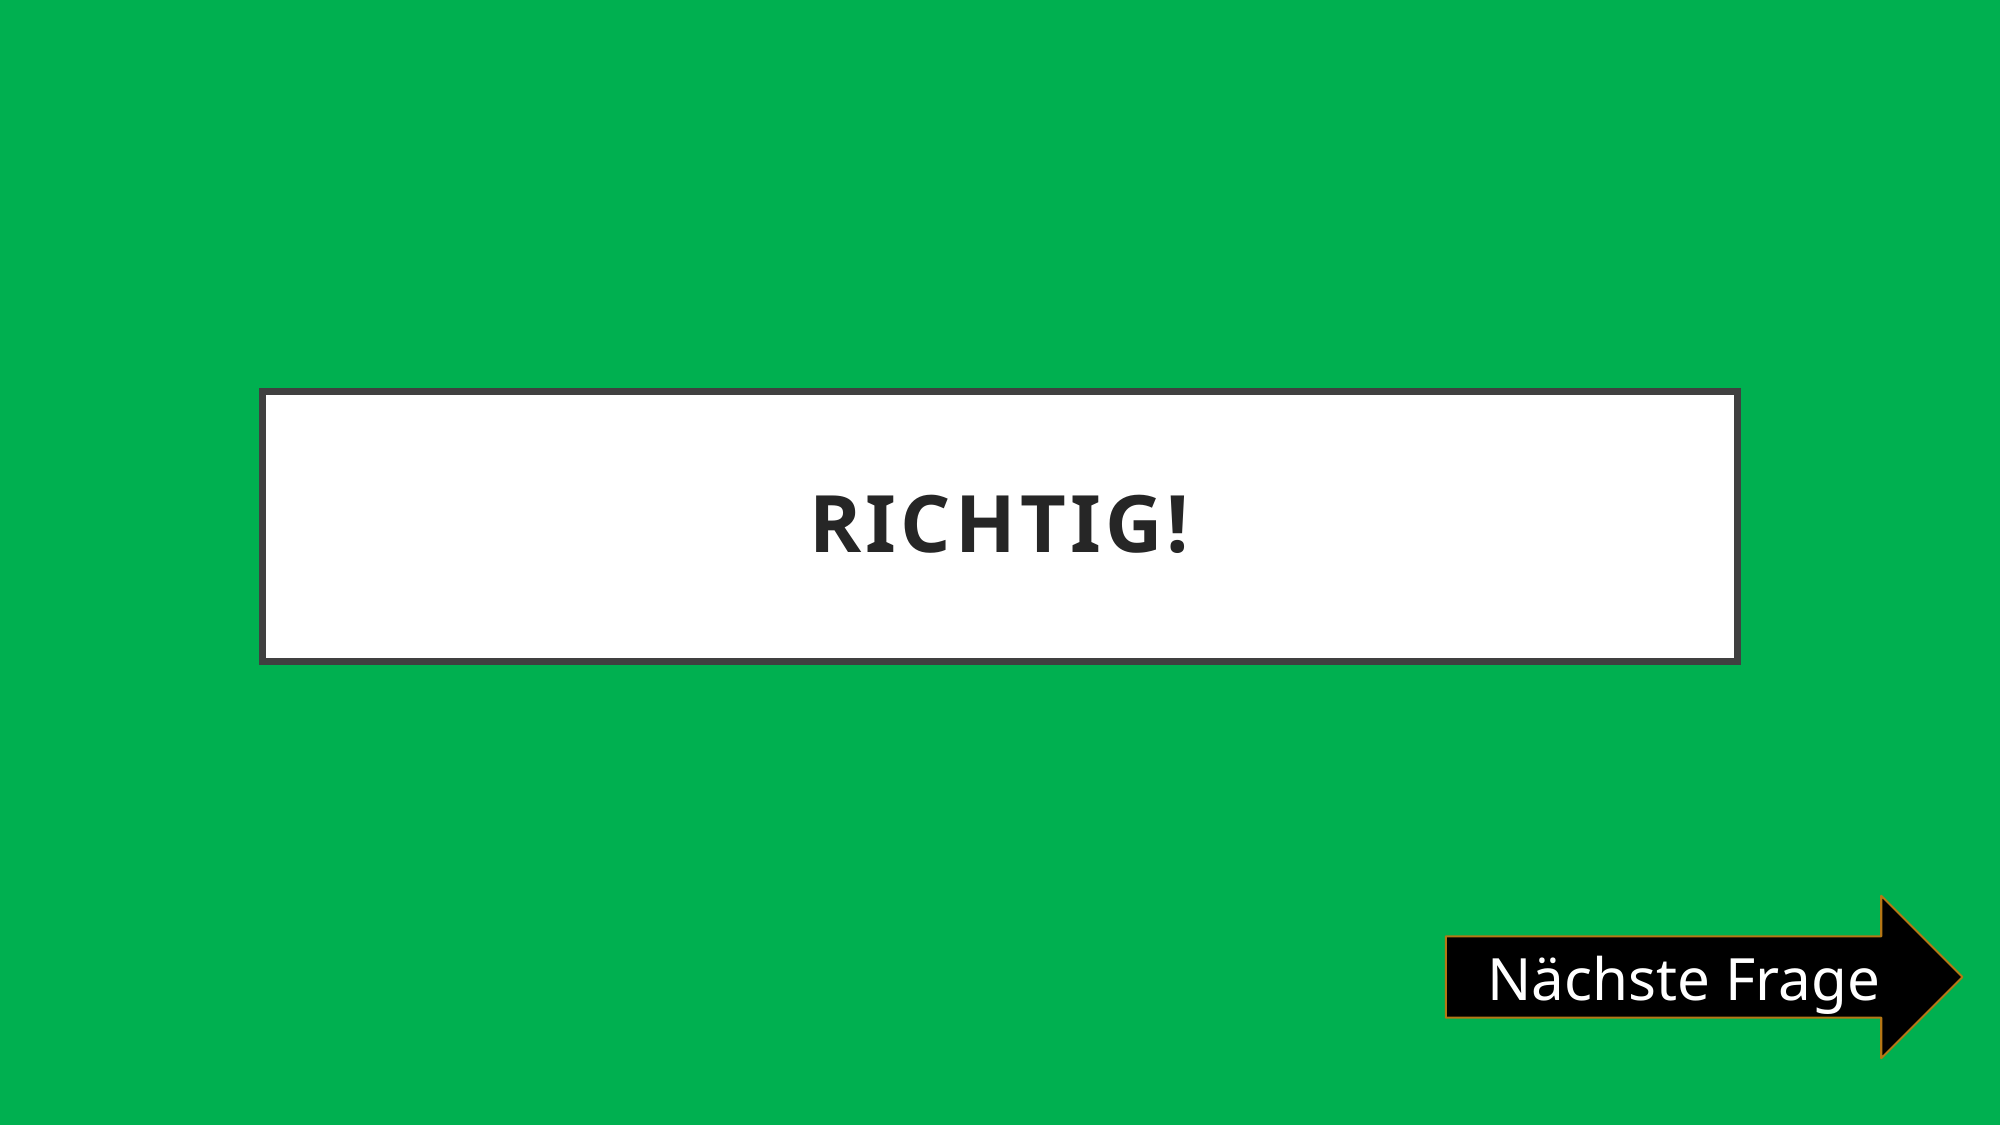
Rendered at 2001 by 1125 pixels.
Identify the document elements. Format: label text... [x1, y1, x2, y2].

text_box Nächste Frage [1444, 894, 1964, 1060]
title Richtig! [259, 388, 1741, 665]
